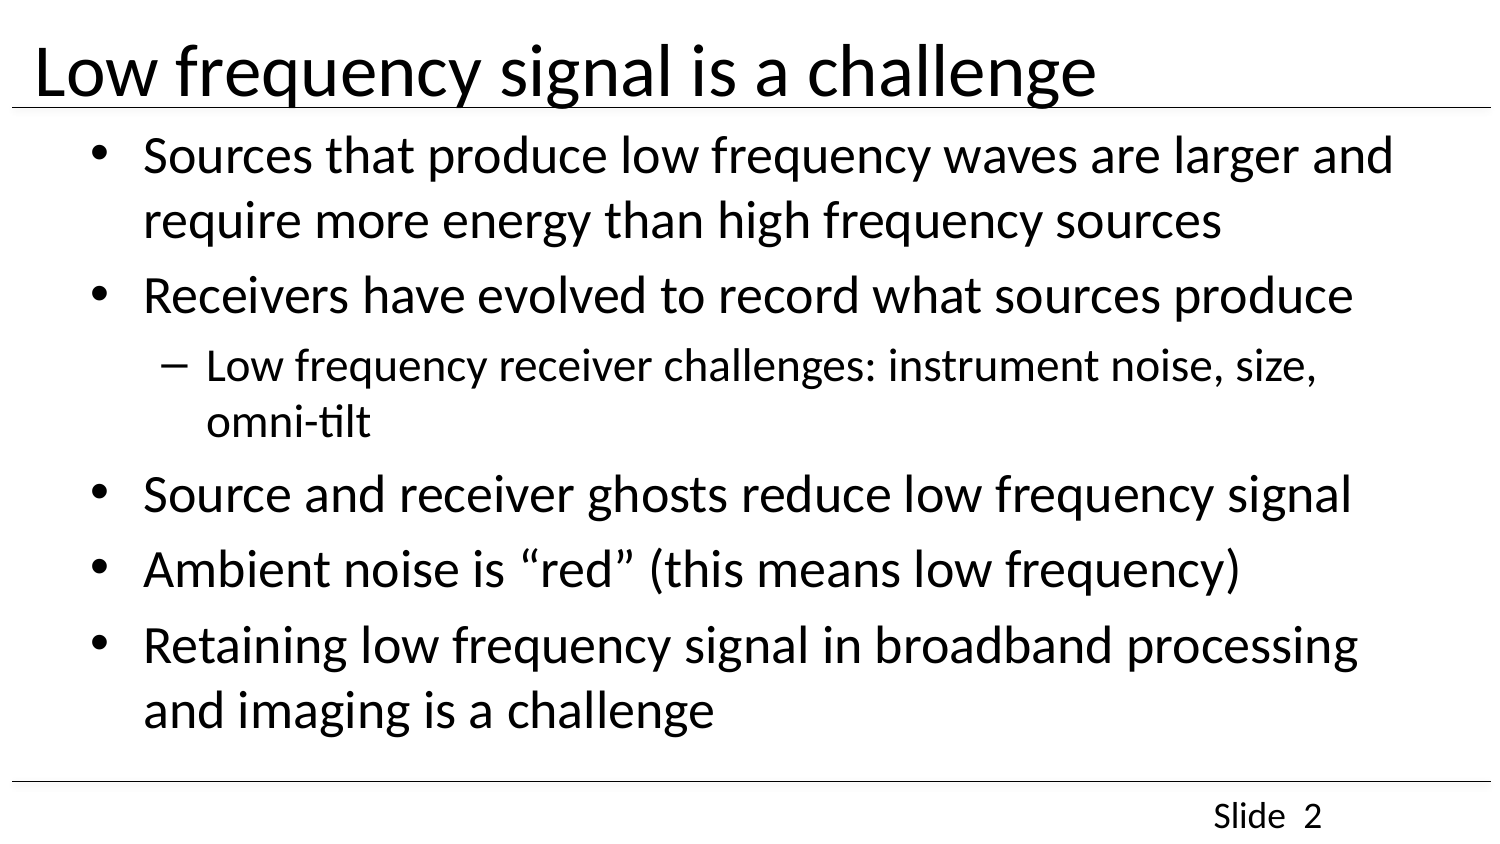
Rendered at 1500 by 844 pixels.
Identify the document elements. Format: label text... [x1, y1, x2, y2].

title Low frequency signal is a challenge [19, 33, 1500, 99]
list Sources that produce low frequency waves are larger and require more energy than high frequency sources Receivers have evolved to record what sources produce Low frequency receiver challenges: instrument noise, size, omni-tilt Source and receiver ghosts reduce low frequency signal Ambient noise is “red” (this means low frequency) Retaining low frequency signal in broadband processing and imaging is a challenge [75, 111, 1425, 840]
